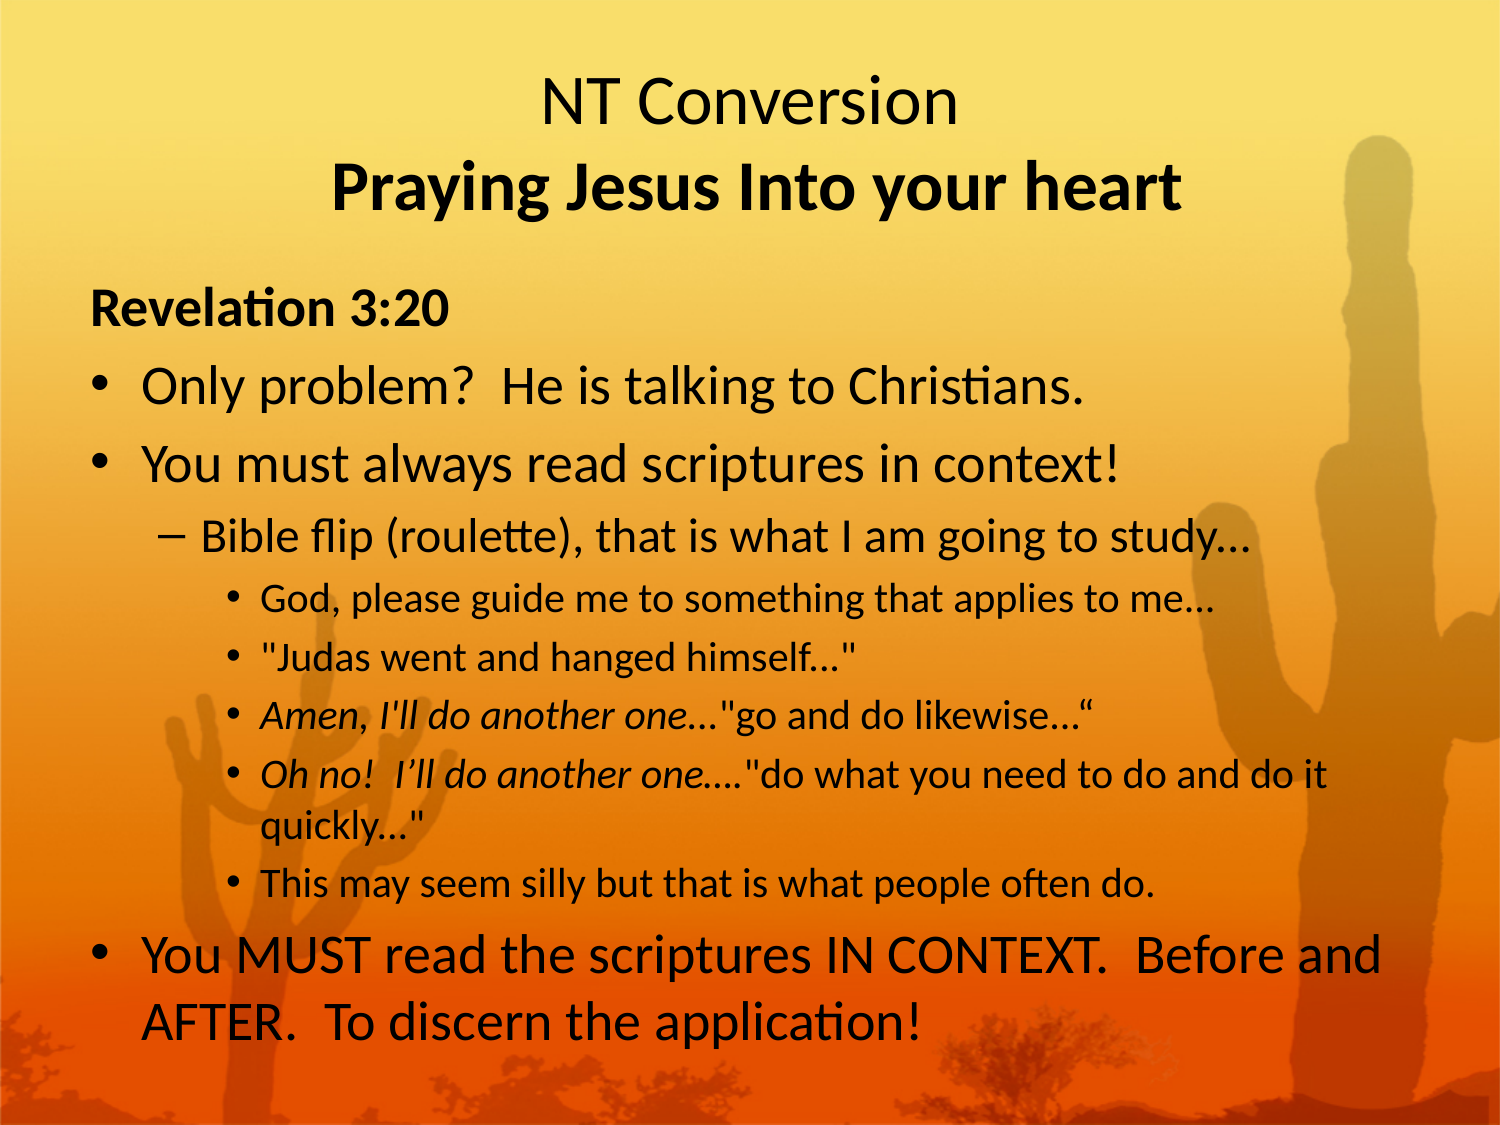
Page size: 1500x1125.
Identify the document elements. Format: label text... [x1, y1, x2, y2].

list Revelation 3:20 Only problem? He is talking to Christians. You must always read scriptures in context! Bible flip (roulette), that is what I am going to study... God, please guide me to something that applies to me... "Judas went and hanged himself..." Amen, I'll do another one..."go and do likewise...“ Oh no! I’ll do another one…."do what you need to do and do it quickly..." This may seem silly but that is what people often do. You MUST read the scriptures IN CONTEXT. Before and AFTER. To discern the application! [75, 262, 1425, 1063]
title NT Conversion Praying Jesus Into your heart [75, 45, 1425, 233]
picture [0, 0, 1500, 1125]
